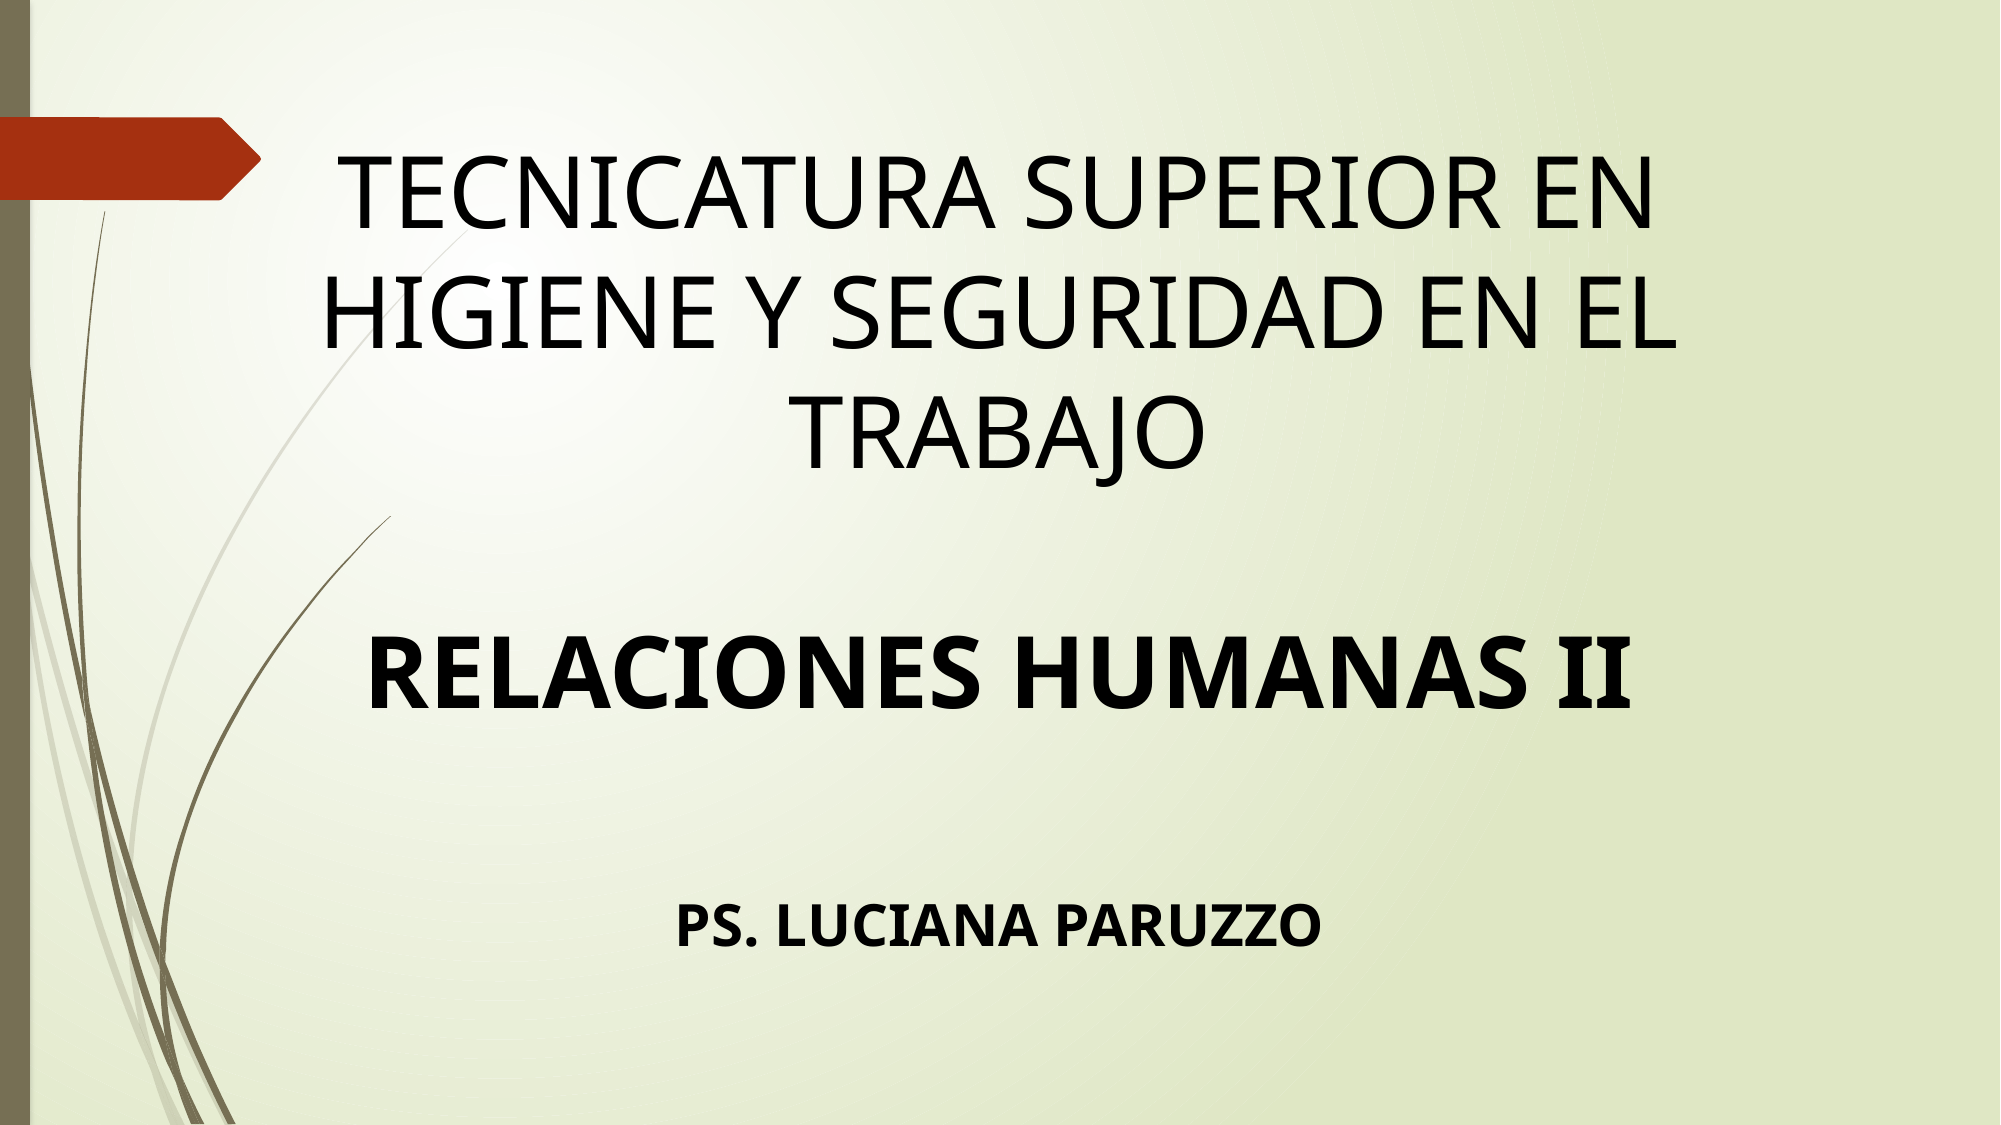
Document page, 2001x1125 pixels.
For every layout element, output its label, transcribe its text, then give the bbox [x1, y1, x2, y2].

text_box TECNICATURA SUPERIOR EN HIGIENE Y SEGURIDAD EN EL TRABAJO RELACIONES HUMANAS II PS. LUCIANA PARUZZO [169, 121, 1829, 966]
